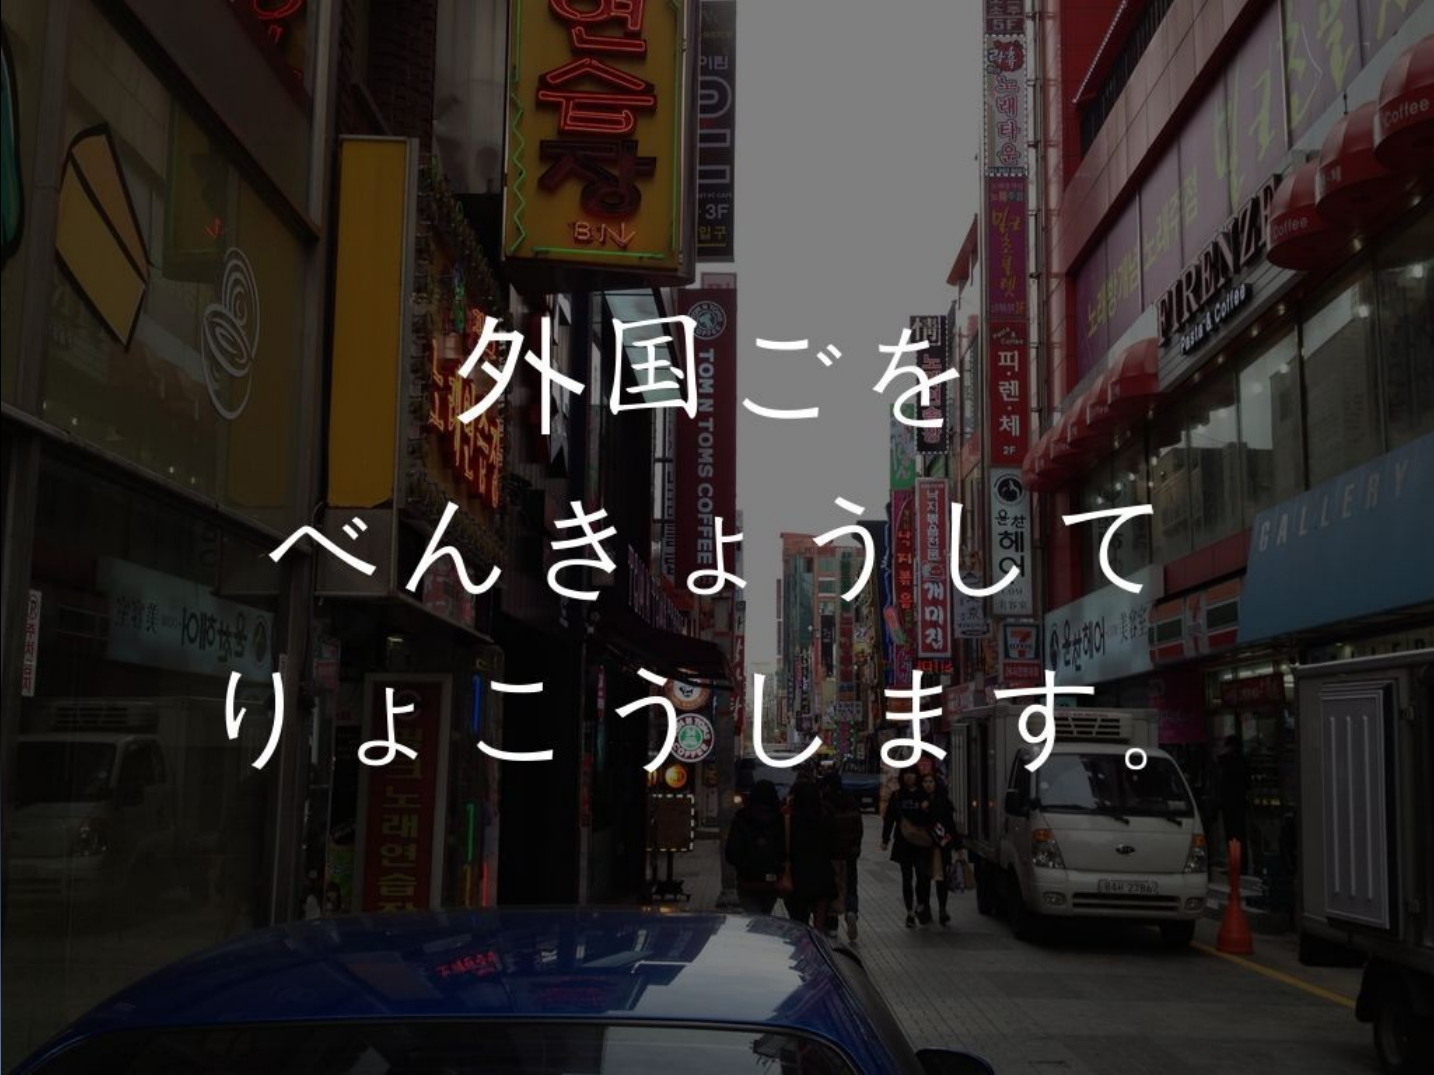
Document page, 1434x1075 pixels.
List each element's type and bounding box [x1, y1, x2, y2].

text_box [1, 0, 1434, 1075]
